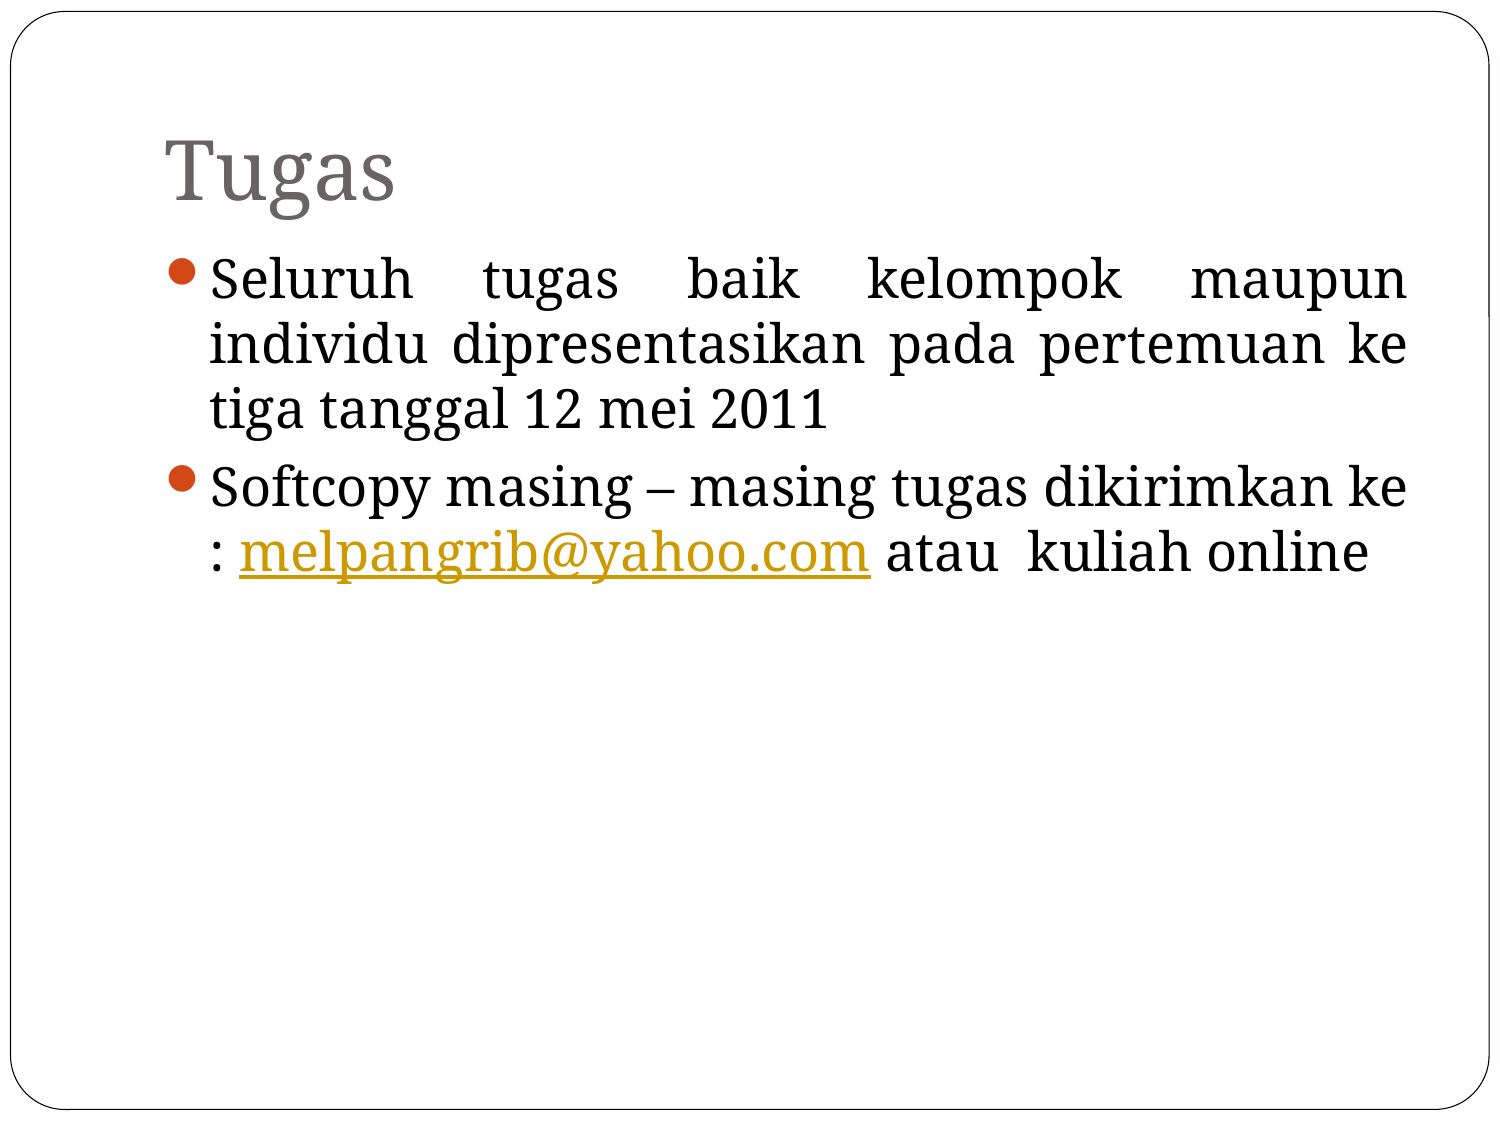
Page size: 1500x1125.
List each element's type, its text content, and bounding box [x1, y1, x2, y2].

title Tugas [150, 45, 1425, 233]
list Seluruh tugas baik kelompok maupun individu dipresentasikan pada pertemuan ke tiga tanggal 12 mei 2011 Softcopy masing – masing tugas dikirimkan ke : melpangrib@yahoo.com atau kuliah online [150, 237, 1425, 988]
